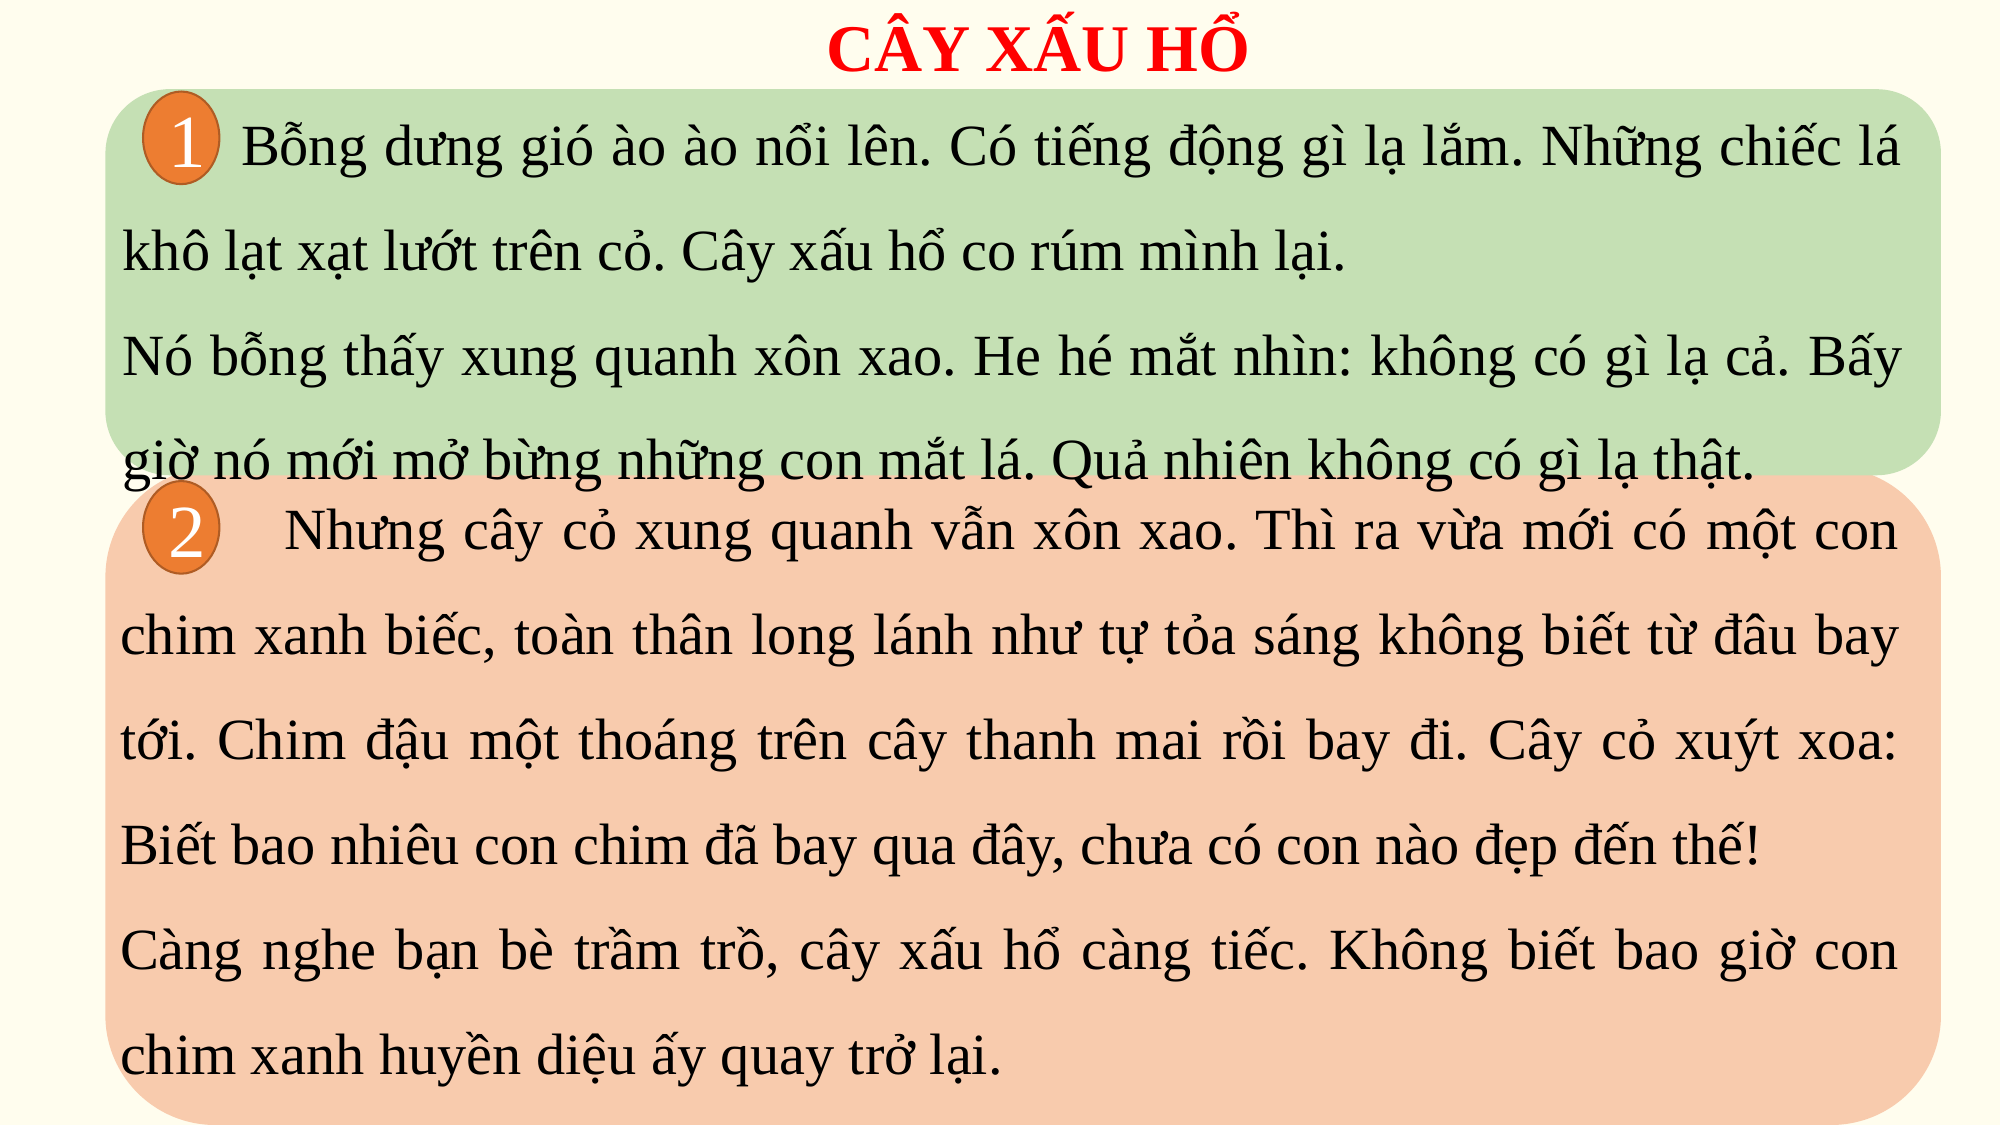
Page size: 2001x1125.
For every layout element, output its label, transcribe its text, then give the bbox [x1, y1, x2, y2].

text_box Bỗng dưng gió ào ào nổi lên. Có tiếng động gì lạ lắm. Những chiếc lá khô lạt xạt lướt trên cỏ. Cây xấu hổ co rúm mình lại. Nó bỗng thấy xung quanh xôn xao. He hé mắt nhìn: không có gì lạ cả. Bấy giờ nó mới mở bừng những con mắt lá. Quả nhiên không có gì lạ thật. [107, 64, 1918, 499]
text_box 1 [143, 91, 220, 185]
text_box Nhưng cây cỏ xung quanh vẫn xôn xao. Thì ra vừa mới có một con chim xanh biếc, toàn thân long lánh như tự tỏa sáng không biết từ đâu bay tới. Chim đậu một thoáng trên cây thanh mai rồi bay đi. Cây cỏ xuýt xoa: Biết bao nhiêu con chim đã bay qua đây, chưa có con nào đẹp đến thế! Càng nghe bạn bè trầm trồ, cây xấu hổ càng tiếc. Không biết bao giờ con chim xanh huyền diệu ấy quay trở lại. [105, 448, 1915, 1125]
text_box 2 [143, 481, 220, 574]
text_box CÂY XẤU HỔ [196, 0, 1865, 92]
text_box [1915, 504, 1942, 1088]
text_box [1918, 102, 1942, 462]
